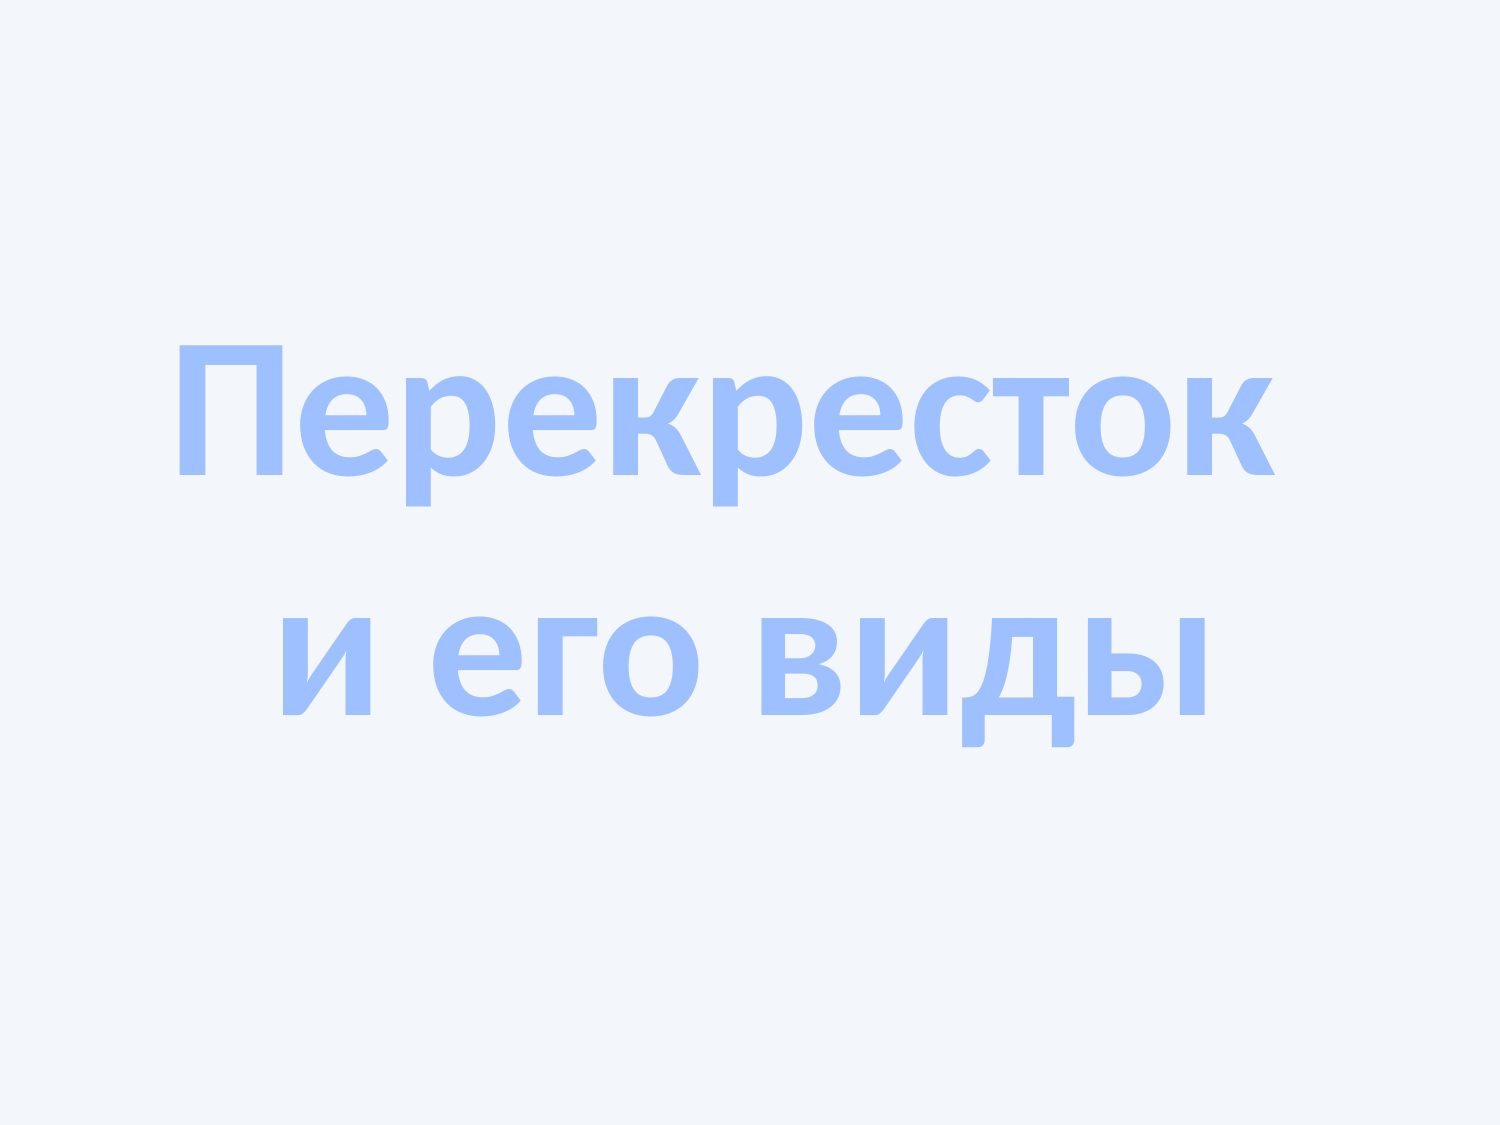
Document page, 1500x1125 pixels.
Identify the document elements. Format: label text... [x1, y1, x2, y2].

title Перекресток и его виды [70, 421, 1421, 610]
